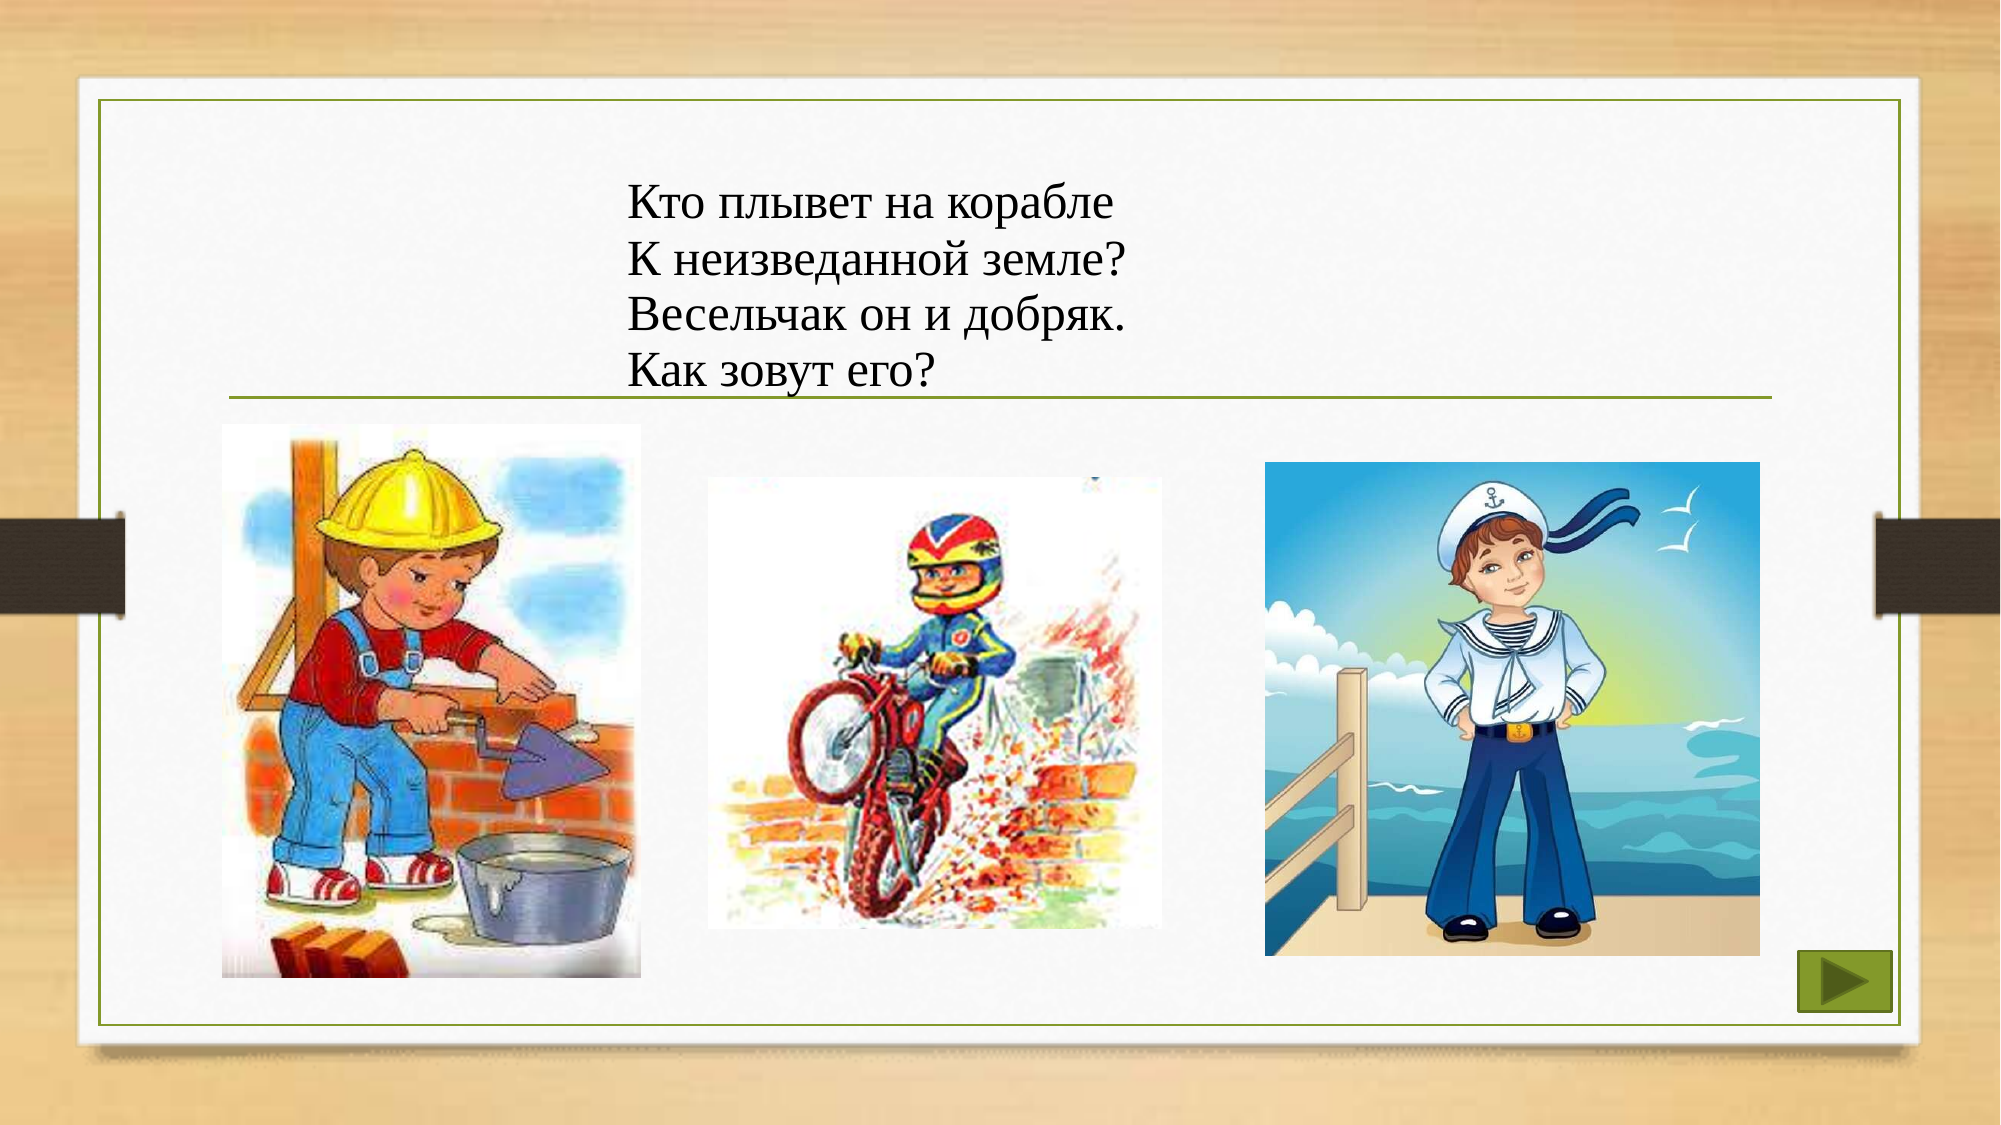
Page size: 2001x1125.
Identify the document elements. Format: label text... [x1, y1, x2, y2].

list Кто плывет на корабле К неизведанной земле? Весельчак он и добряк. Как зовут его? [611, 166, 1323, 408]
text_box [1797, 950, 1893, 1013]
picture [0, 0, 2001, 1125]
